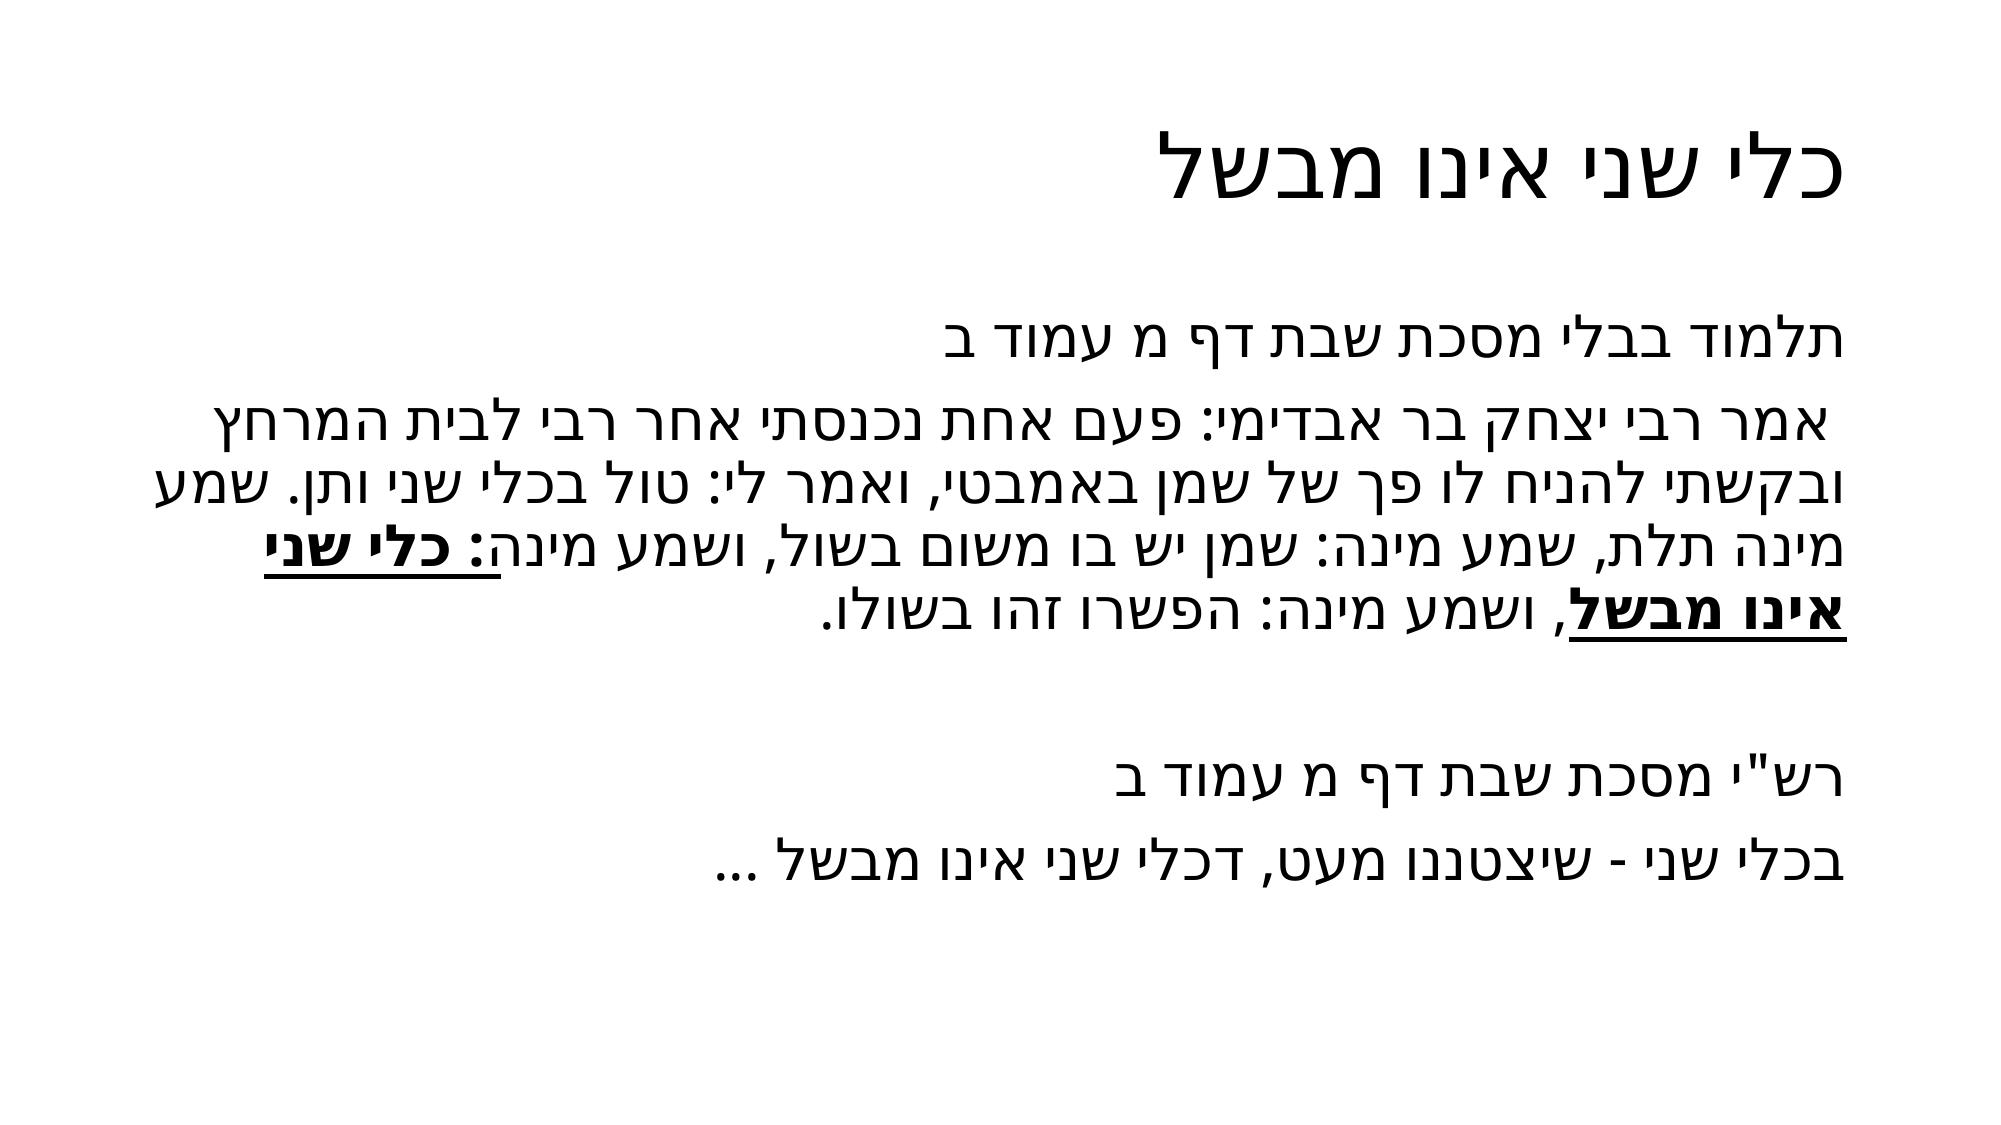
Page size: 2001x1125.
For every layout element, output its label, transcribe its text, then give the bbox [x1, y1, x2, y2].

list תלמוד בבלי מסכת שבת דף מ עמוד ב אמר רבי יצחק בר אבדימי: פעם אחת נכנסתי אחר רבי לבית המרחץ ובקשתי להניח לו פך של שמן באמבטי, ואמר לי: טול בכלי שני ותן. שמע מינה תלת, שמע מינה: שמן יש בו משום בשול, ושמע מינה: כלי שני אינו מבשל, ושמע מינה: הפשרו זהו בשולו. רש"י מסכת שבת דף מ עמוד ב בכלי שני - שיצטננו מעט, דכלי שני אינו מבשל ... [137, 299, 1863, 1014]
title כלי שני אינו מבשל [137, 59, 1863, 278]
